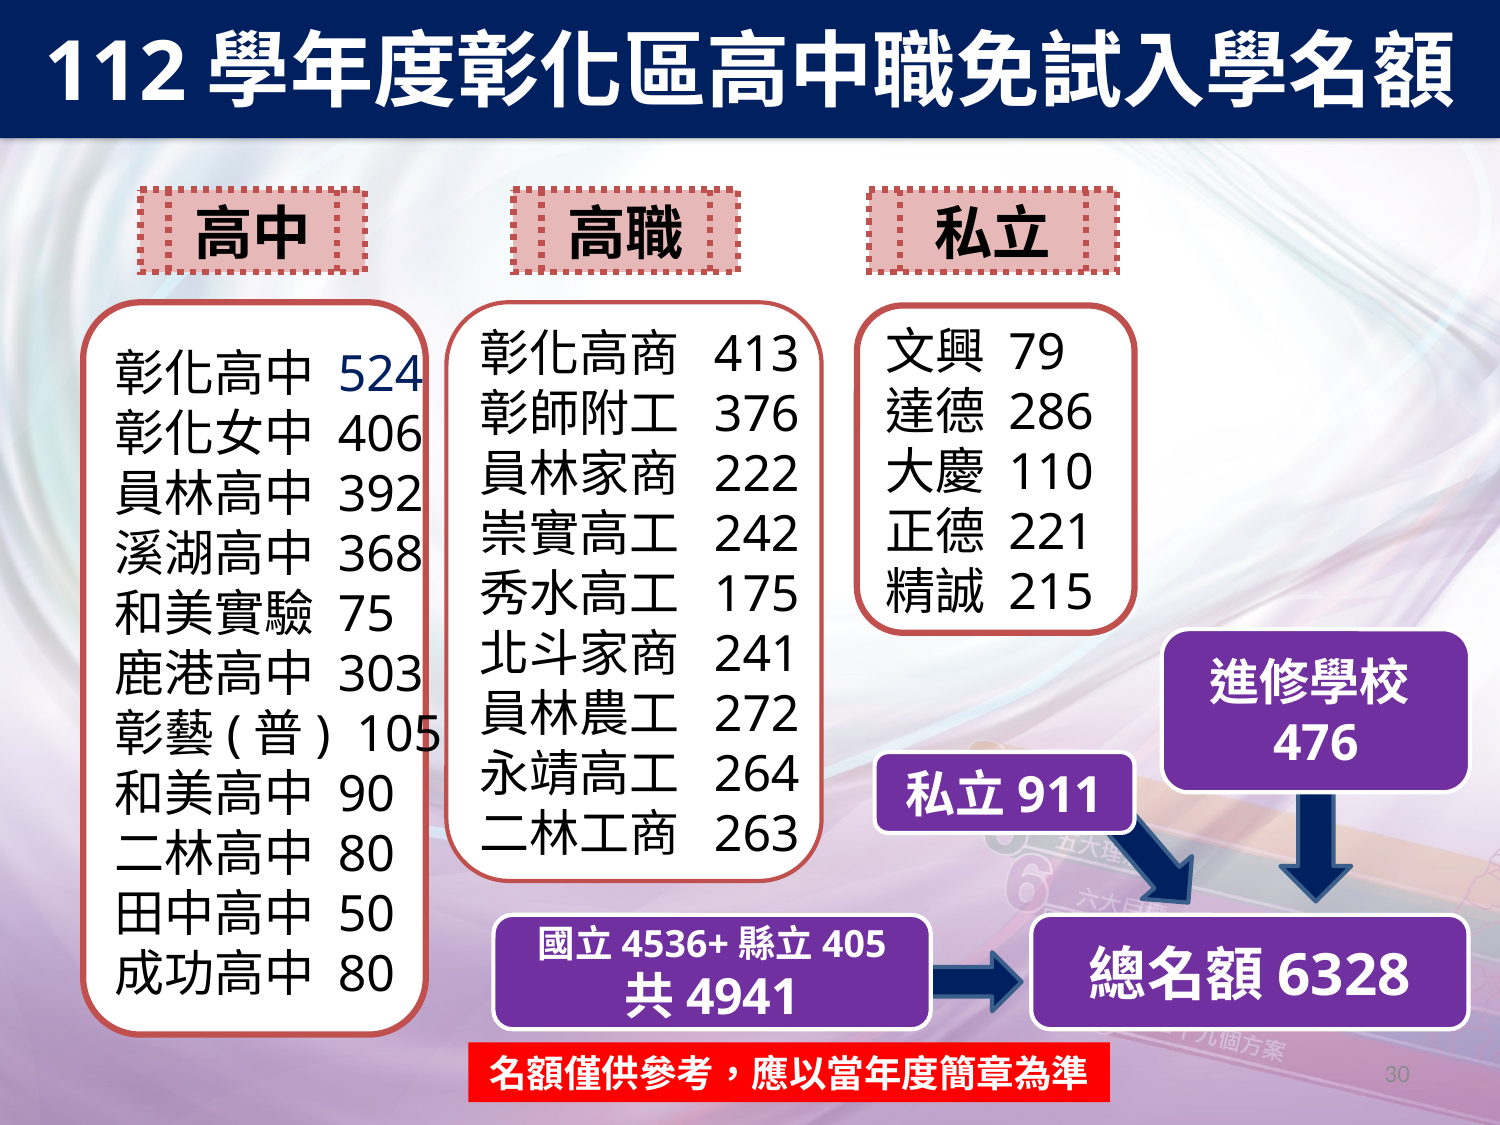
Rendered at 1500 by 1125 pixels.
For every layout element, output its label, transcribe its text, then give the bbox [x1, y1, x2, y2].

text_box 國立4536+縣立405 共4941 [491, 912, 933, 1032]
text_box 私立911 [872, 749, 1137, 836]
text_box [1278, 795, 1354, 904]
text_box [933, 950, 1024, 1014]
picture [0, 141, 1500, 1125]
text_box 名額僅供參考，應以當年度簡章為準 [468, 1042, 1110, 1103]
text_box 彰化高商 413 彰師附工 376 員林家商 222 崇實高工 242 秀水高工 175 北斗家商 241 員林農工 272 永靖高工 264 二林工商 263 [444, 300, 824, 884]
text_box 文興 79 達德 286 大慶 110 正德 221 精誠 215 [856, 305, 1135, 633]
text_box [1106, 813, 1195, 905]
text_box 進修學校476 [1159, 627, 1473, 795]
text_box 彰化高中 524 彰化女中 406 員林高中 392 溪湖高中 368 和美實驗 75 鹿港高中 303 彰藝(普) 105 和美高中 90 二林高中 80 田中高中 50 成功高中 80 [83, 302, 426, 1035]
text_box 私立 [869, 189, 1117, 273]
text_box 112學年度彰化區高中職免試入學名額 [0, 0, 1500, 141]
text_box 總名額6328 [1029, 912, 1471, 1032]
slide_number 30 [1110, 1042, 1425, 1103]
text_box 高職 [513, 189, 738, 273]
text_box 高中 [140, 189, 365, 273]
